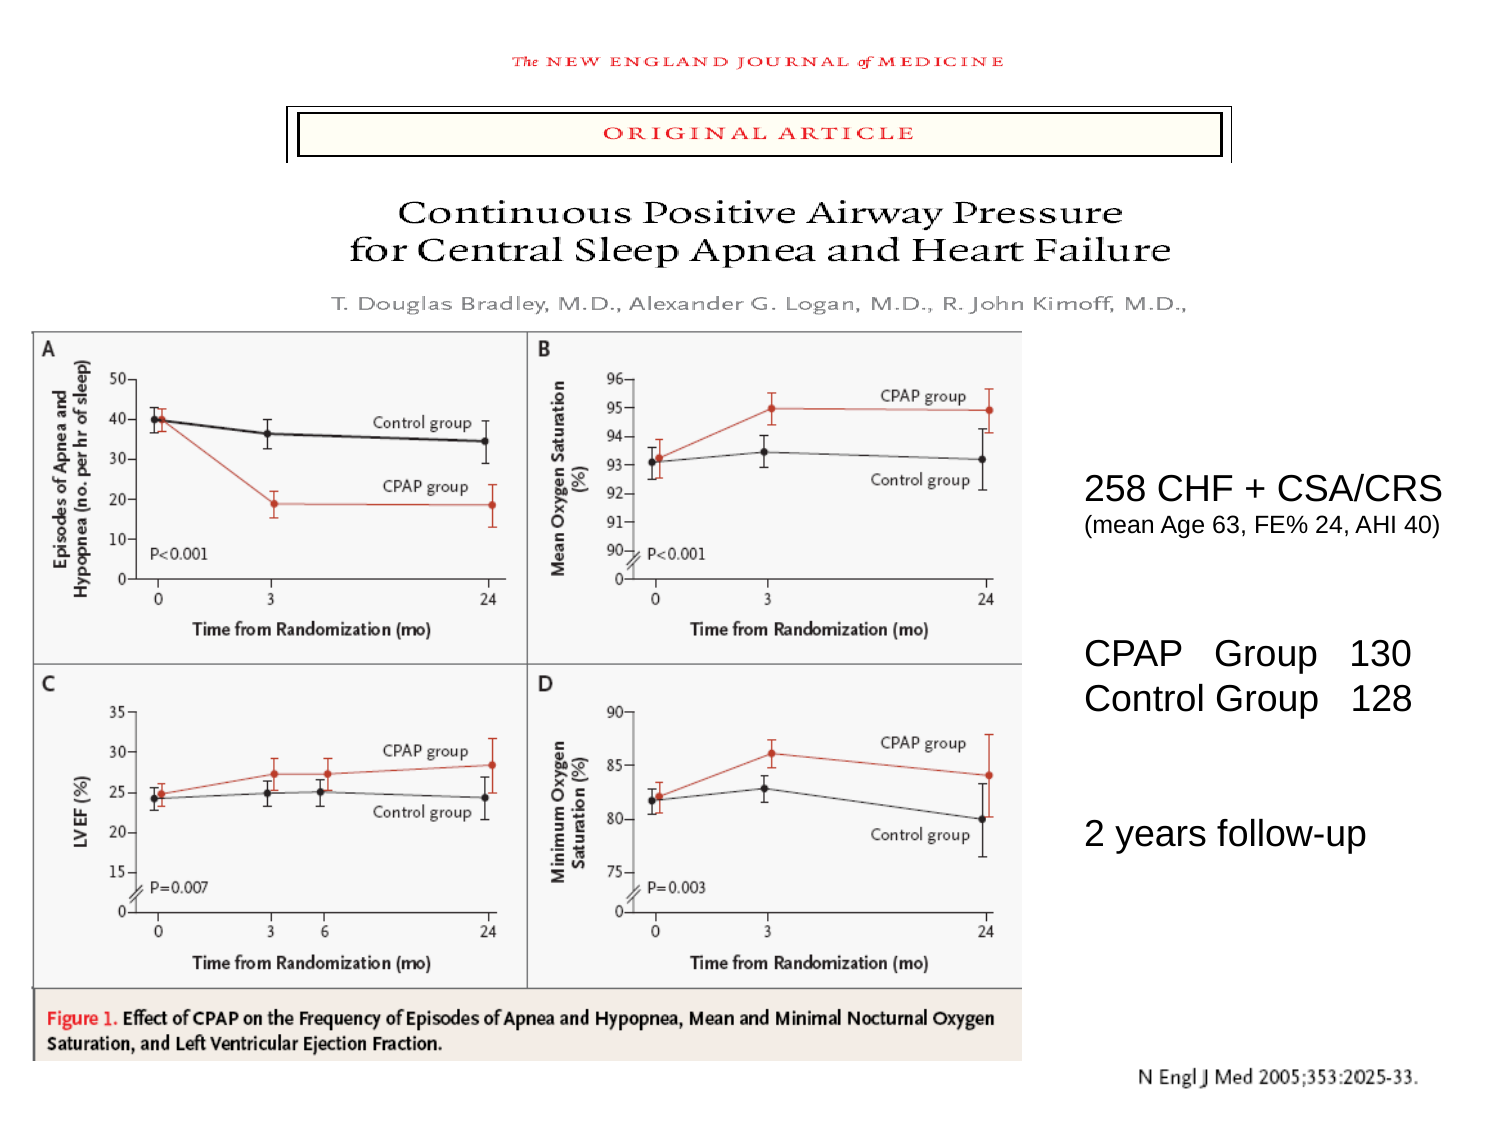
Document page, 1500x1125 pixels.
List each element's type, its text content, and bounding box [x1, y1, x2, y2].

picture [194, 30, 1334, 315]
picture [29, 326, 1022, 1061]
text_box 258 CHF + CSA/CRS (mean Age 63, FE% 24, AHI 40) CPAP Group 130 Control Group 128 2 years follow-up [1069, 456, 1459, 951]
picture [1127, 1058, 1435, 1093]
